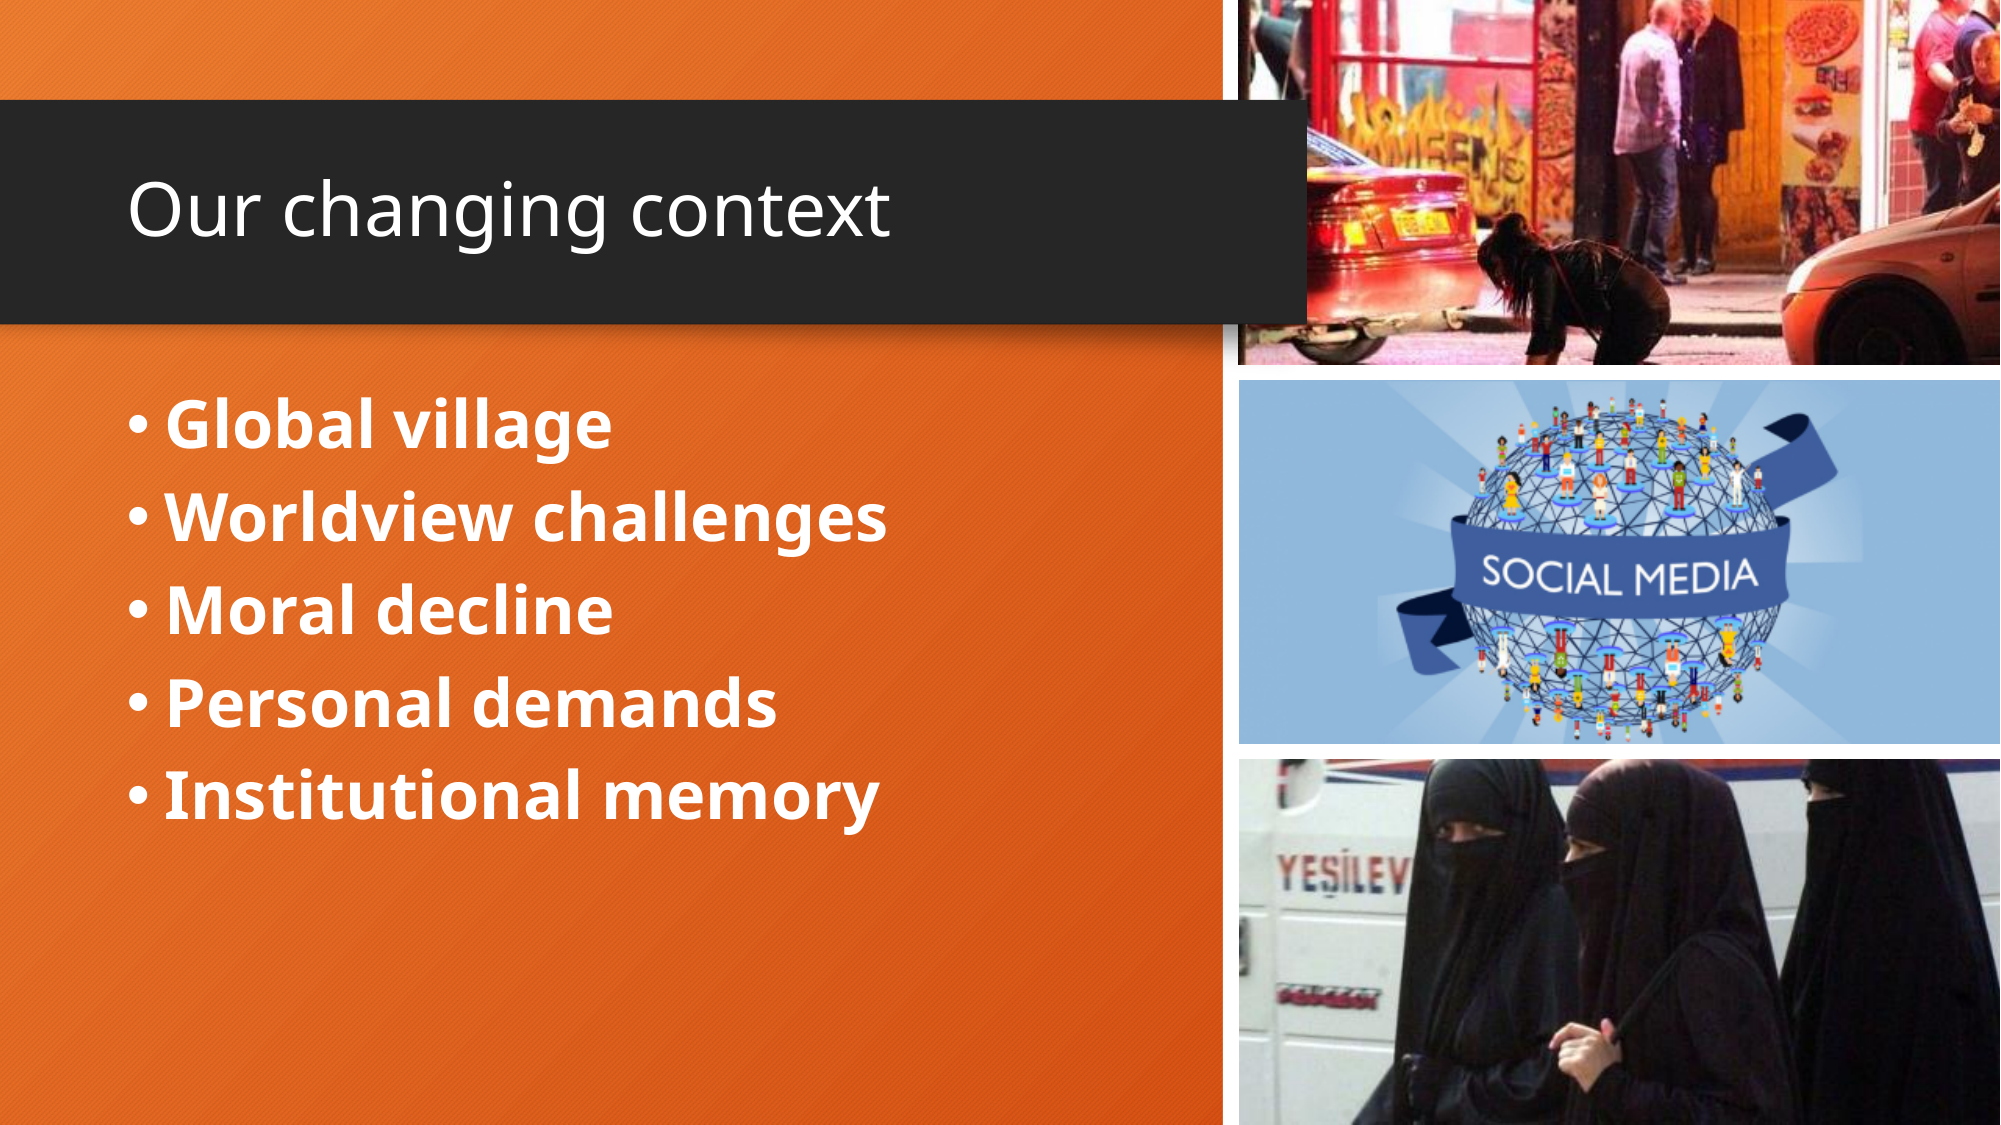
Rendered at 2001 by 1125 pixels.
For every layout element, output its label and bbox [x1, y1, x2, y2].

picture [1239, 759, 2000, 1125]
text_box [0, 0, 1238, 322]
text_box [0, 366, 2000, 1125]
picture [1239, 380, 2000, 745]
picture [0, 0, 2000, 377]
